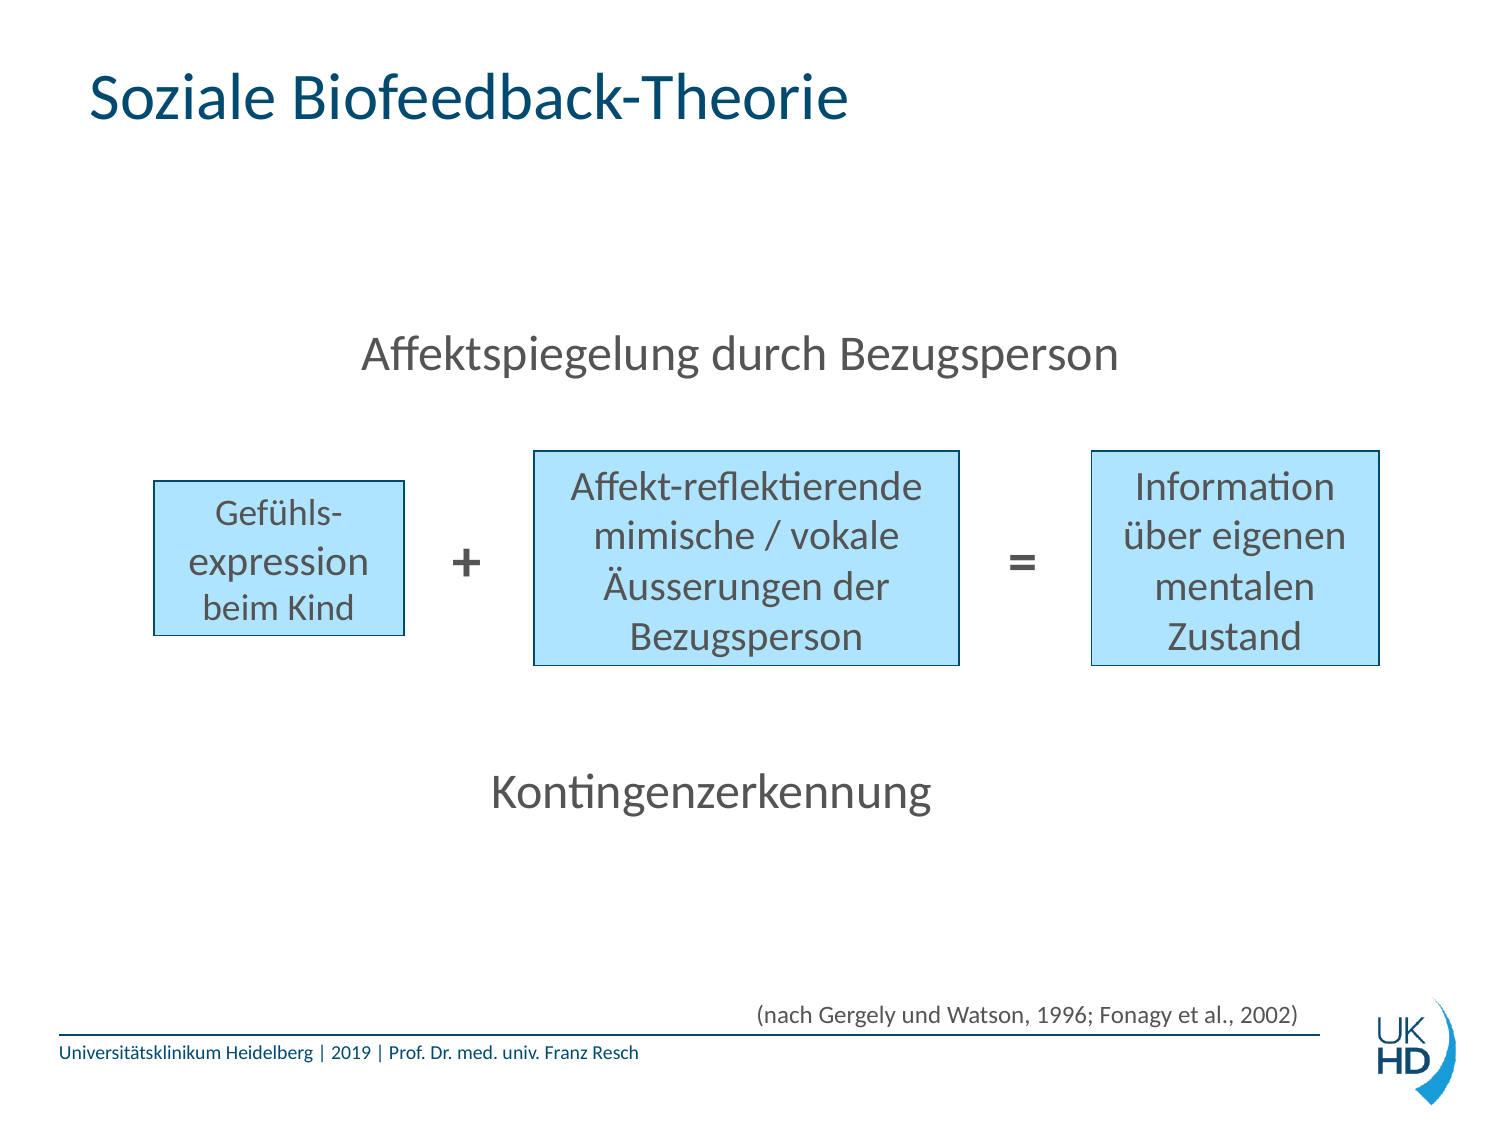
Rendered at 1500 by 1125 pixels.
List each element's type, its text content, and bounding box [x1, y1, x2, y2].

text_box = [993, 515, 1053, 601]
title Soziale Biofeedback-Theorie [75, 45, 1425, 233]
text_box + [437, 515, 501, 601]
text_box Affektspiegelung durch Bezugsperson [346, 313, 1135, 389]
text_box (nach Gergely und Watson, 1996; Fonagy et al., 2002) [741, 991, 1315, 1036]
picture [1374, 991, 1458, 1110]
text_box Information über eigenen mentalen Zustand [1091, 450, 1379, 666]
text_box Affekt-reflektierende mimische / vokale Äusserungen der Bezugsperson [534, 450, 960, 666]
text_box Kontingenzerkennung [476, 750, 948, 826]
text_box Gefühls-expression beim Kind [153, 480, 404, 636]
